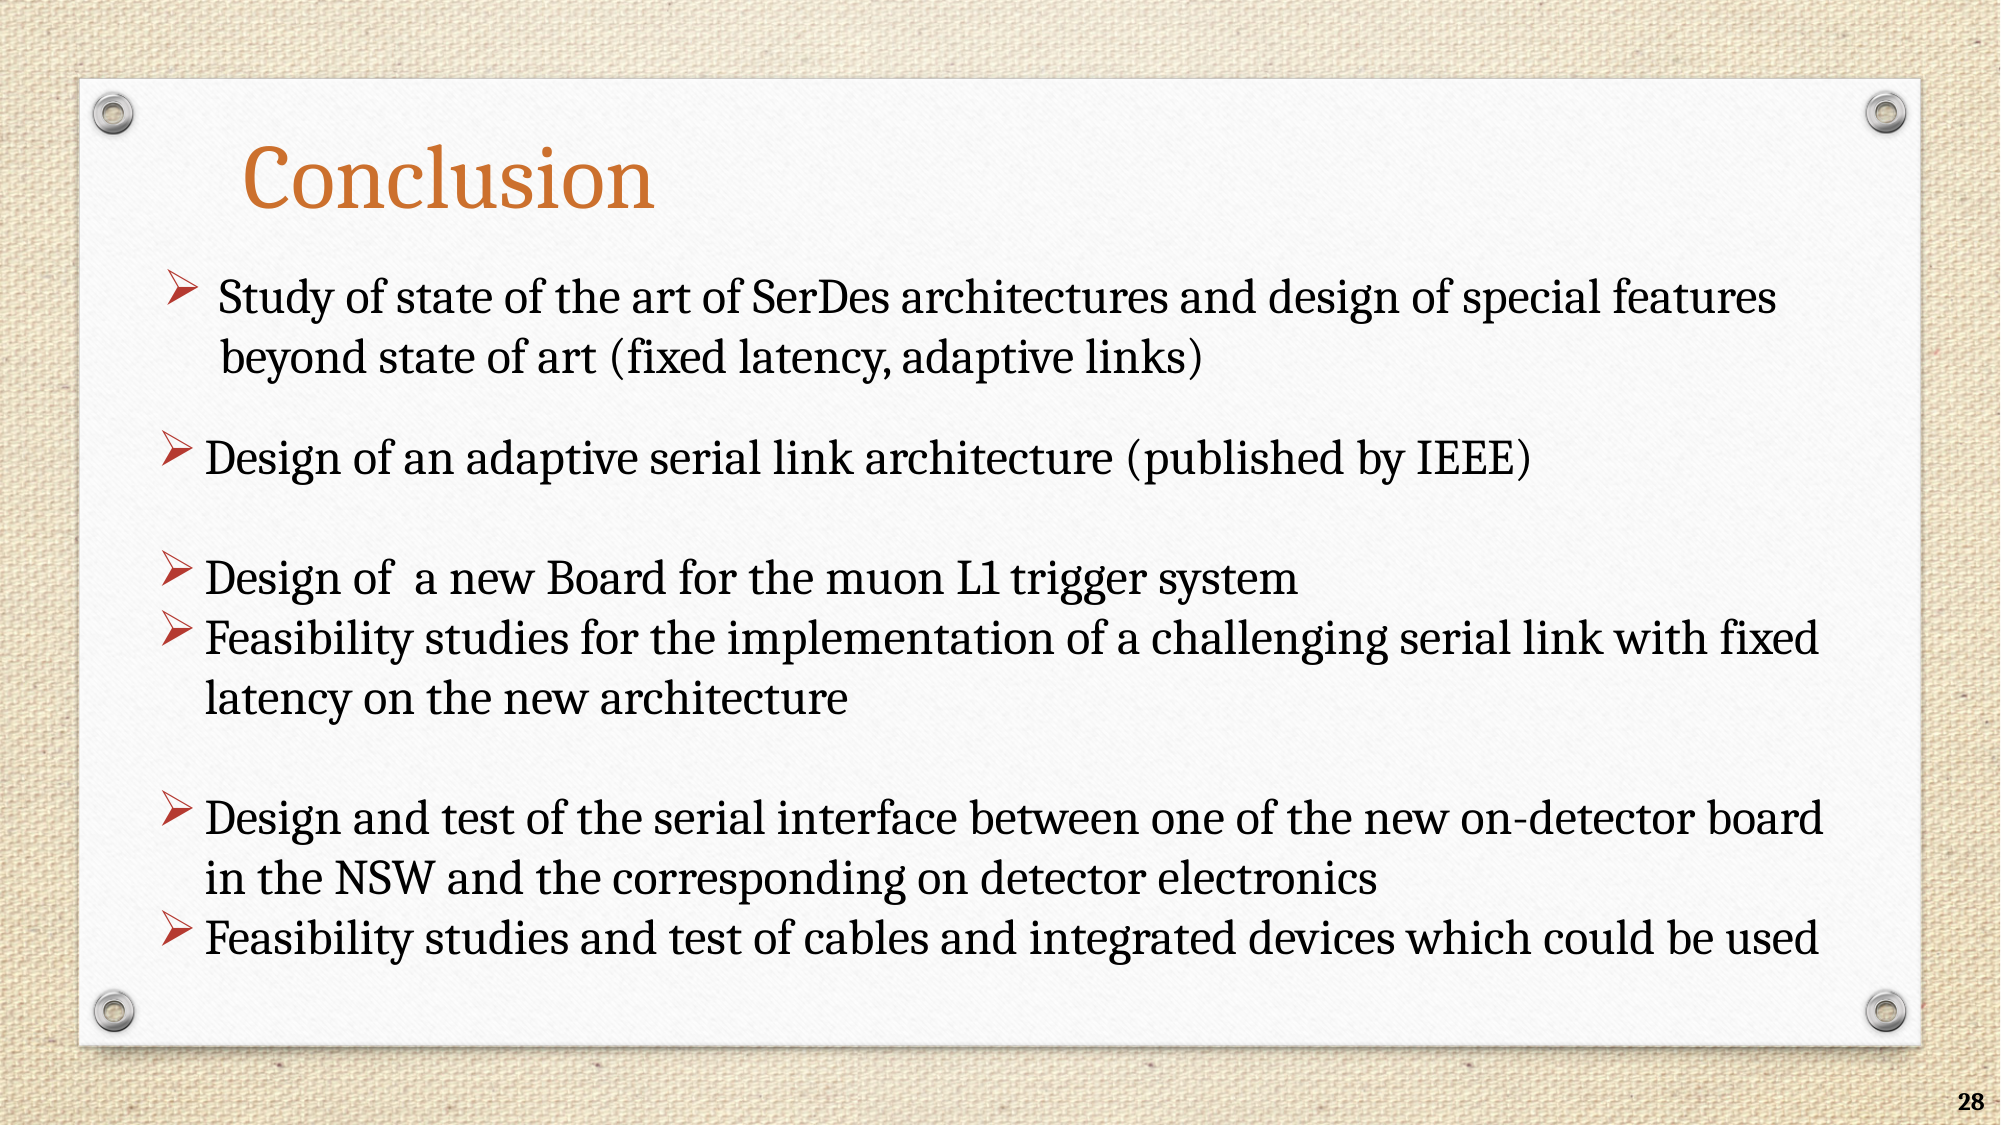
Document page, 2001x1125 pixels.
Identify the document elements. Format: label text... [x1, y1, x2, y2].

text_box Study of state of the art of SerDes architectures and design of special features beyond state of art (fixed latency, adaptive links) [148, 256, 1853, 391]
picture [0, 0, 2001, 1125]
text_box Design of an adaptive serial link architecture (published by IEEE) Design of a new Board for the muon L1 trigger system Feasibility studies for the implementation of a challenging serial link with fixed latency on the new architecture Design and test of the serial interface between one of the new on-detector board in the NSW and the corresponding on detector electronics Feasibility studies and test of cables and integrated devices which could be used [142, 417, 1891, 1033]
slide_number 28 [1910, 1077, 2000, 1124]
text_box Conclusion [79, 0, 2000, 229]
